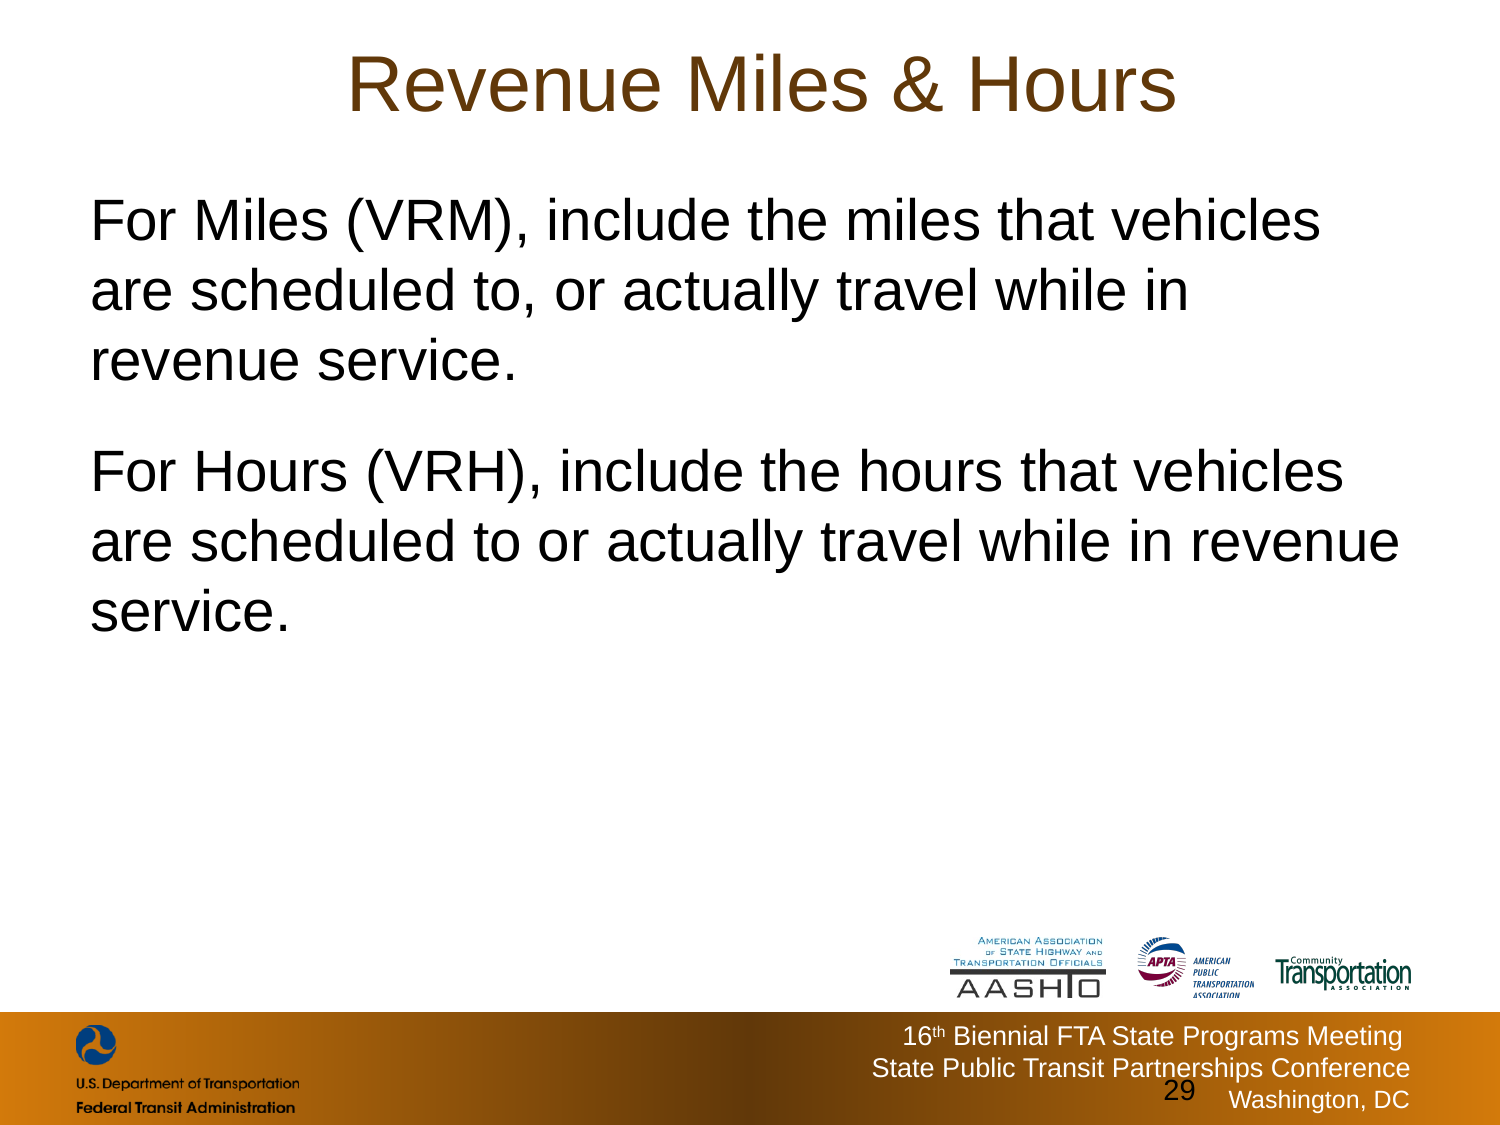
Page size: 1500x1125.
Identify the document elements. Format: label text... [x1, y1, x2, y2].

slide_number 29 [1148, 1064, 1499, 1125]
picture [75, 1024, 299, 1113]
picture [950, 937, 1106, 998]
list For Miles (VRM), include the miles that vehicles are scheduled to, or actually travel while in revenue service. For Hours (VRH), include the hours that vehicles are scheduled to or actually travel while in revenue service. [74, 174, 1426, 901]
title Revenue Miles & Hours [87, 24, 1438, 136]
